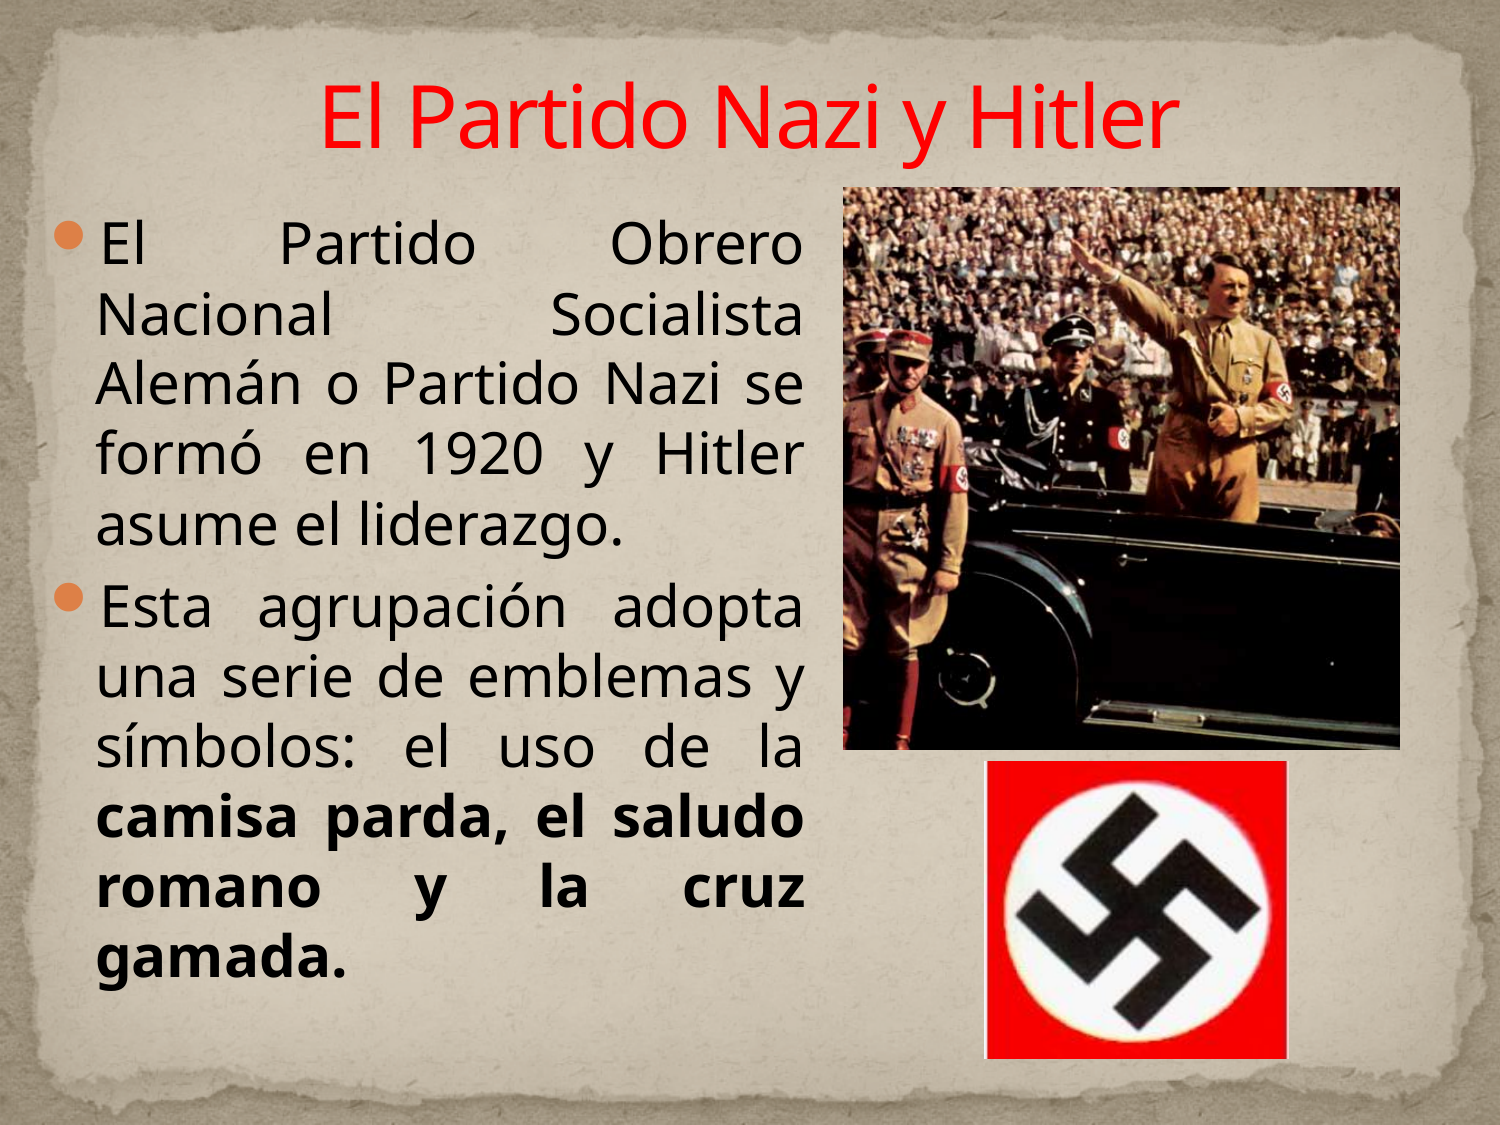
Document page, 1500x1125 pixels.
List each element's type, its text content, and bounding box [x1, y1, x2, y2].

picture [843, 187, 1400, 751]
list El Partido Obrero Nacional Socialista Alemán o Partido Nazi se formó en 1920 y Hitler asume el liderazgo. Esta agrupación adopta una serie de emblemas y símbolos: el uso de la camisa parda, el saludo romano y la cruz gamada. [34, 198, 821, 1082]
title El Partido Nazi y Hitler [74, 47, 1425, 174]
picture [984, 761, 1290, 1060]
